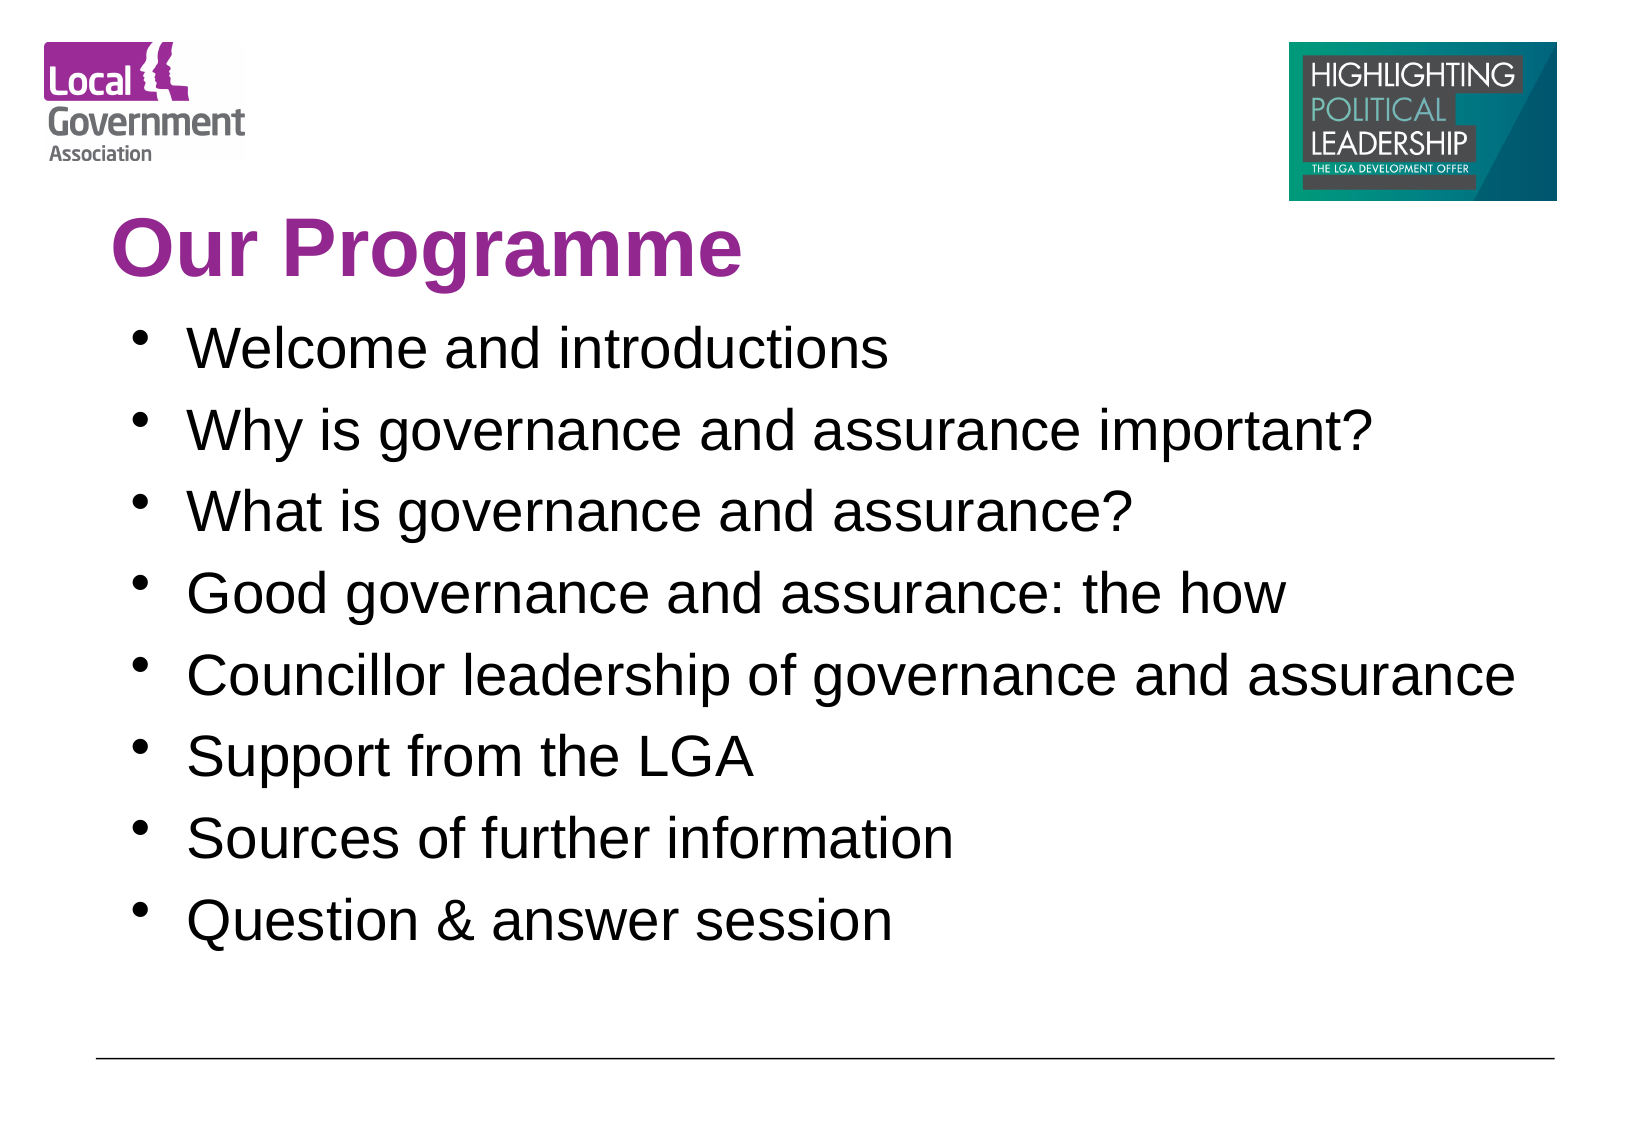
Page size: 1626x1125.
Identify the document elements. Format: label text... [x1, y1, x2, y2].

picture [44, 42, 245, 161]
title Our Programme [95, 196, 1559, 291]
list Welcome and introductions Why is governance and assurance important? What is governance and assurance? Good governance and assurance: the how Councillor leadership of governance and assurance Support from the LGA Sources of further information Question & answer session [115, 302, 1579, 887]
picture [1289, 42, 1542, 196]
